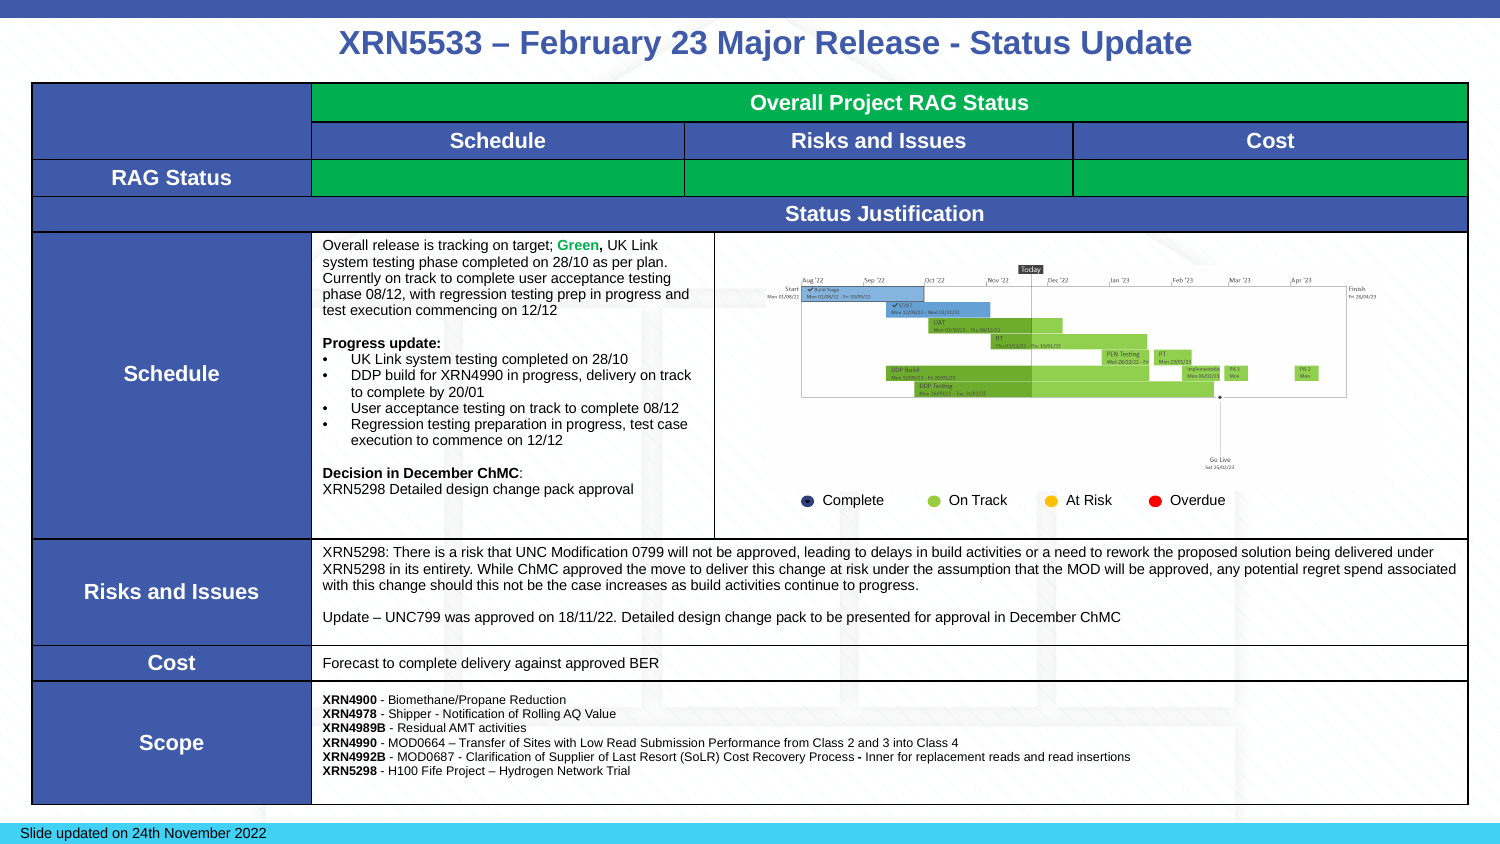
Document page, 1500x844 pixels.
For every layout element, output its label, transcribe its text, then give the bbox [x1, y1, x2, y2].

table_header [33, 84, 311, 159]
table_cell Schedule [33, 233, 311, 538]
table_cell Cost [1074, 123, 1467, 159]
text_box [802, 499, 1273, 517]
table_cell Risks and Issues [685, 123, 1072, 159]
table_cell [1074, 160, 1467, 196]
picture [766, 265, 1384, 491]
table_cell Cost [33, 646, 311, 680]
title XRN5533 – February 23 Major Release - Status Update [91, 0, 1442, 95]
table_cell XRN5298: There is a risk that UNC Modification 0799 will not be approved, leading to delays in build activities or a need to rework the proposed solution being delivered under XRN5298 in its entirety. While ChMC approved the move to deliver this change at risk under the assumption that the MOD will be approved, any potential regret spend associated with this change should this not be the case increases as build activities continue to progress. Update – UNC799 was approved on 18/11/22. Detailed design change pack to be presented for approval in December ChMC [312, 540, 1467, 645]
table_cell Scope [33, 682, 311, 804]
table_cell XRN4900 - Biomethane/Propane Reduction XRN4978 - Shipper - Notification of Rolling AQ Value XRN4989B - Residual AMT activities XRN4990 - MOD0664 – Transfer of Sites with Low Read Submission Performance from Class 2 and 3 into Class 4 XRN4992B - MOD0687 - Clarification of Supplier of Last Resort (SoLR) Cost Recovery Process - Inner for replacement reads and read insertions​ XRN5298 - H100 Fife Project – Hydrogen Network Trial [312, 682, 1467, 804]
table_cell Schedule [312, 123, 684, 159]
table_cell RAG Status [33, 160, 311, 196]
table_cell Status Justification [33, 197, 1467, 231]
table_cell Risks and Issues [33, 540, 311, 645]
table_cell [685, 160, 1072, 196]
table_cell Forecast to complete delivery against approved BER [312, 646, 1467, 680]
table_header Overall Project RAG Status [312, 84, 1467, 121]
table_cell [715, 233, 1467, 538]
picture [0, 0, 1500, 844]
text_box Slide updated on 24th November 2022 [5, 816, 282, 844]
table_cell Overall release is tracking on target; Green, UK Link system testing phase completed on 28/10 as per plan. Currently on track to complete user acceptance testing phase 08/12, with regression testing prep in progress and test execution commencing on 12/12 Progress update: UK Link system testing completed on 28/10 DDP build for XRN4990 in progress, delivery on track to complete by 20/01 User acceptance testing on track to complete 08/12 Regression testing preparation in progress, test case execution to commence on 12/12 Decision in December ChMC: XRN5298 Detailed design change pack approval [312, 233, 714, 538]
table_cell [312, 160, 684, 196]
